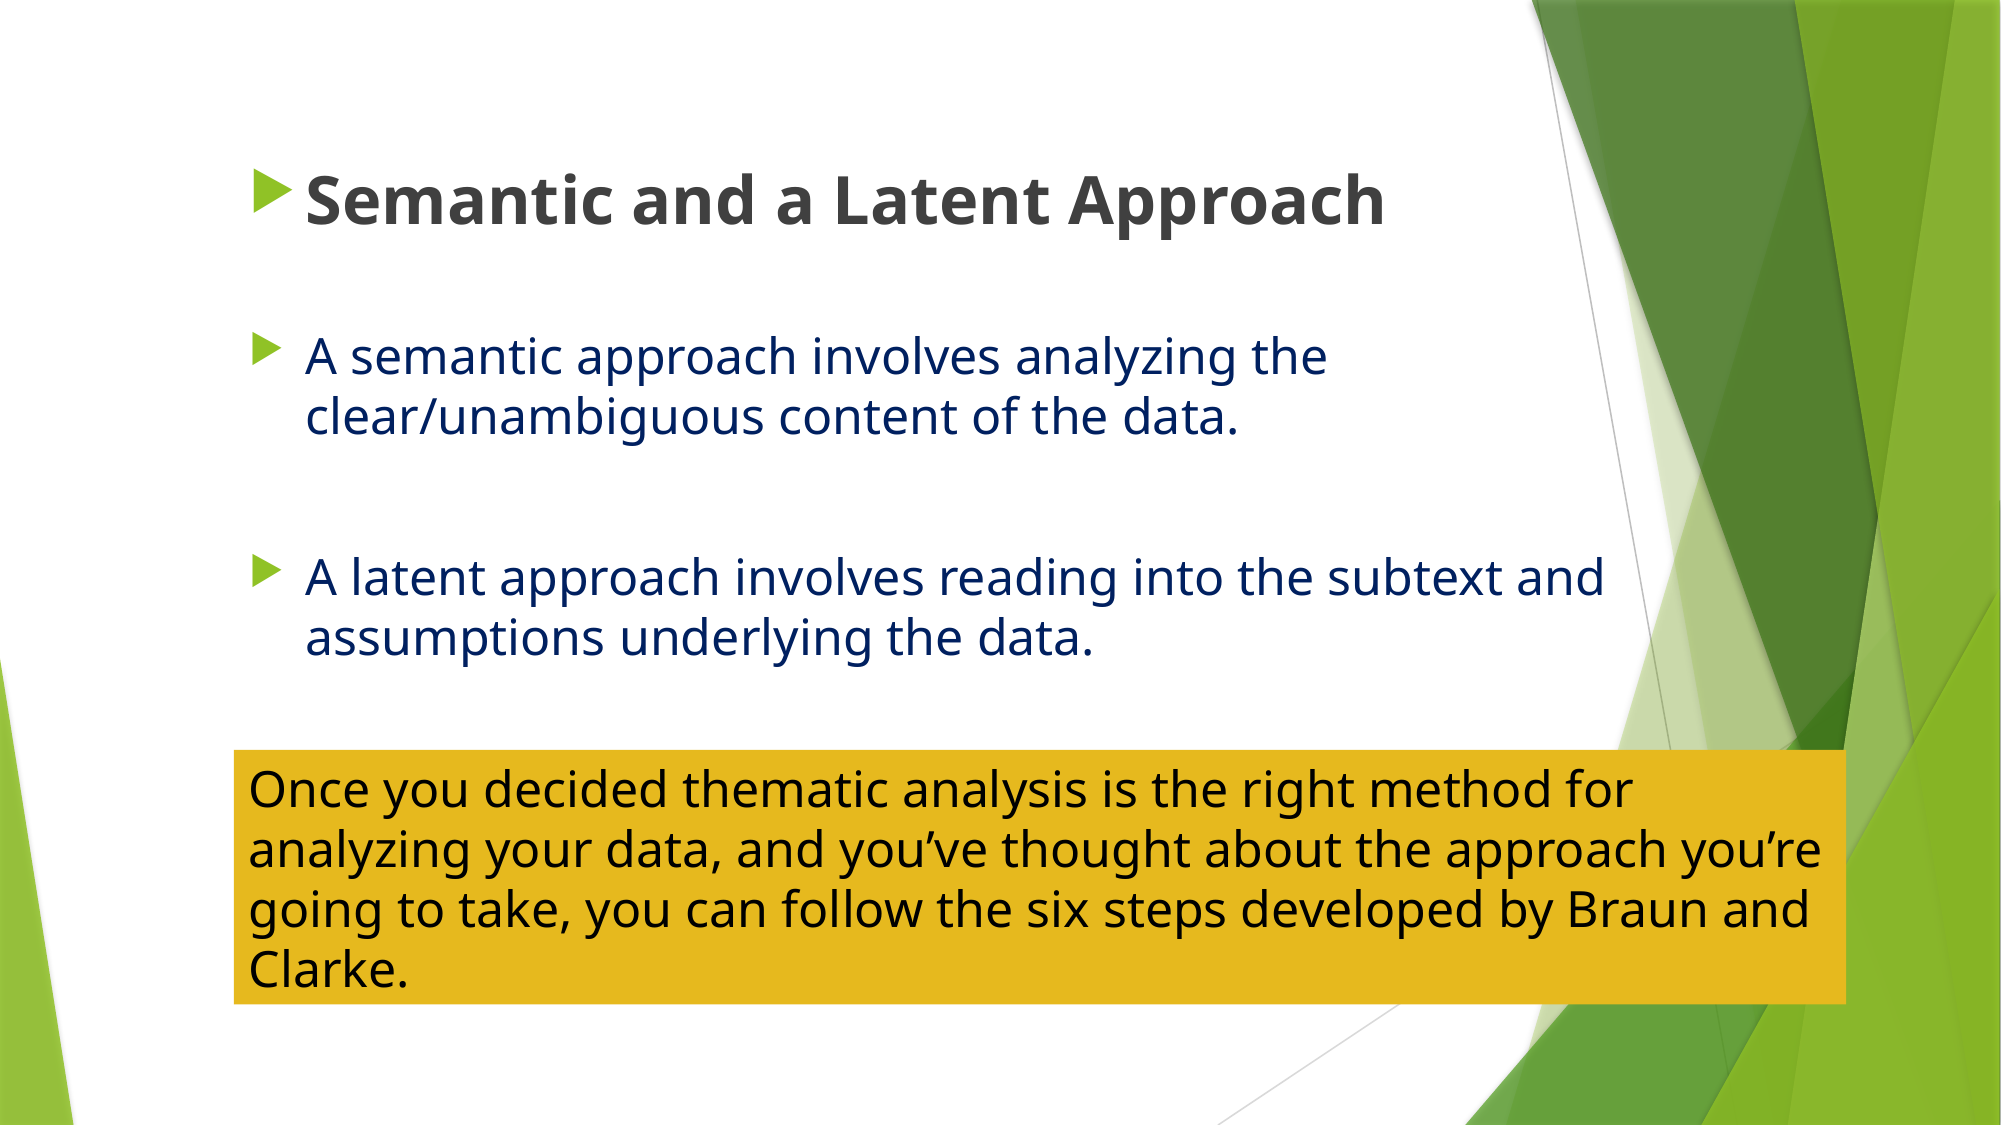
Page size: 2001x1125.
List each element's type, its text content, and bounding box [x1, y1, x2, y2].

list Semantic and a Latent Approach A semantic approach involves analyzing the clear/unambiguous content of the data. A latent approach involves reading into the subtext and assumptions underlying the data. [234, 149, 1768, 700]
text_box Once you decided thematic analysis is the right method for analyzing your data, and you’ve thought about the approach you’re going to take, you can follow the six steps developed by Braun and Clarke. [233, 749, 1847, 1005]
